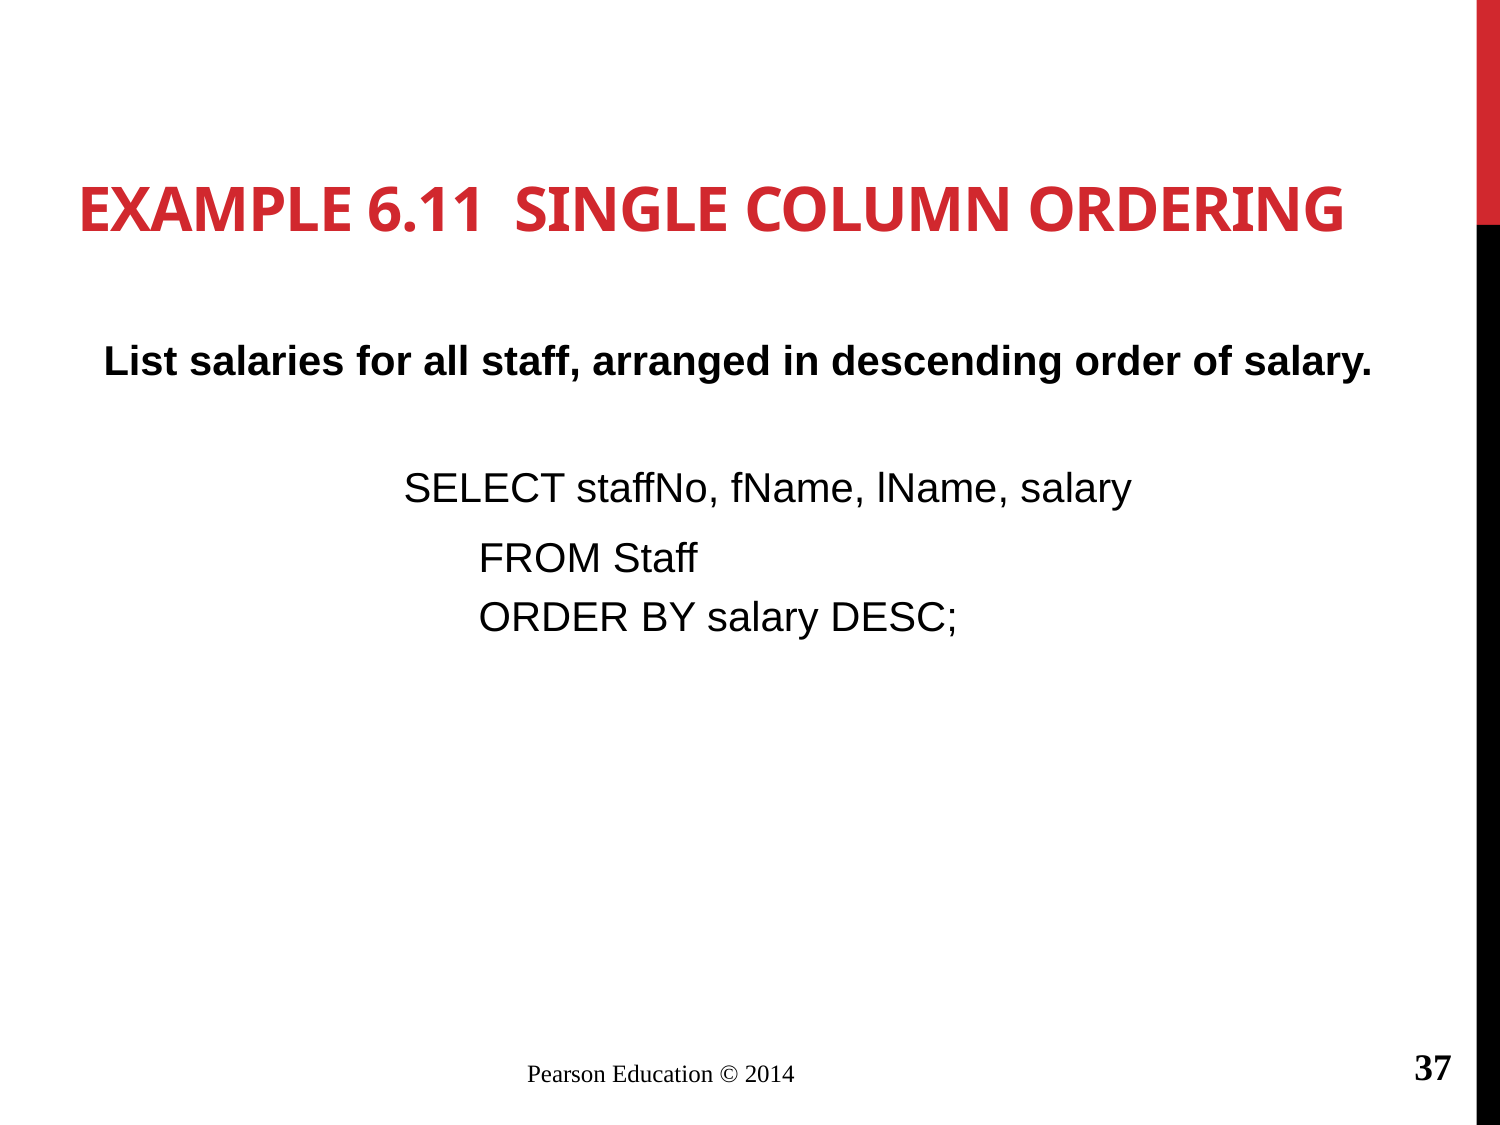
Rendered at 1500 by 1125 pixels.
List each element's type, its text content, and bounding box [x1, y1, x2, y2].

title Example 6.11 Single Column Ordering [62, 160, 1438, 252]
list List salaries for all staff, arranged in descending order of salary. SELECT staffNo, fName, lName, salary FROM Staff ORDER BY salary DESC; [88, 326, 1426, 789]
text_box 37 [1399, 1035, 1500, 1111]
text_box Pearson Education © 2014 [512, 1050, 1038, 1095]
